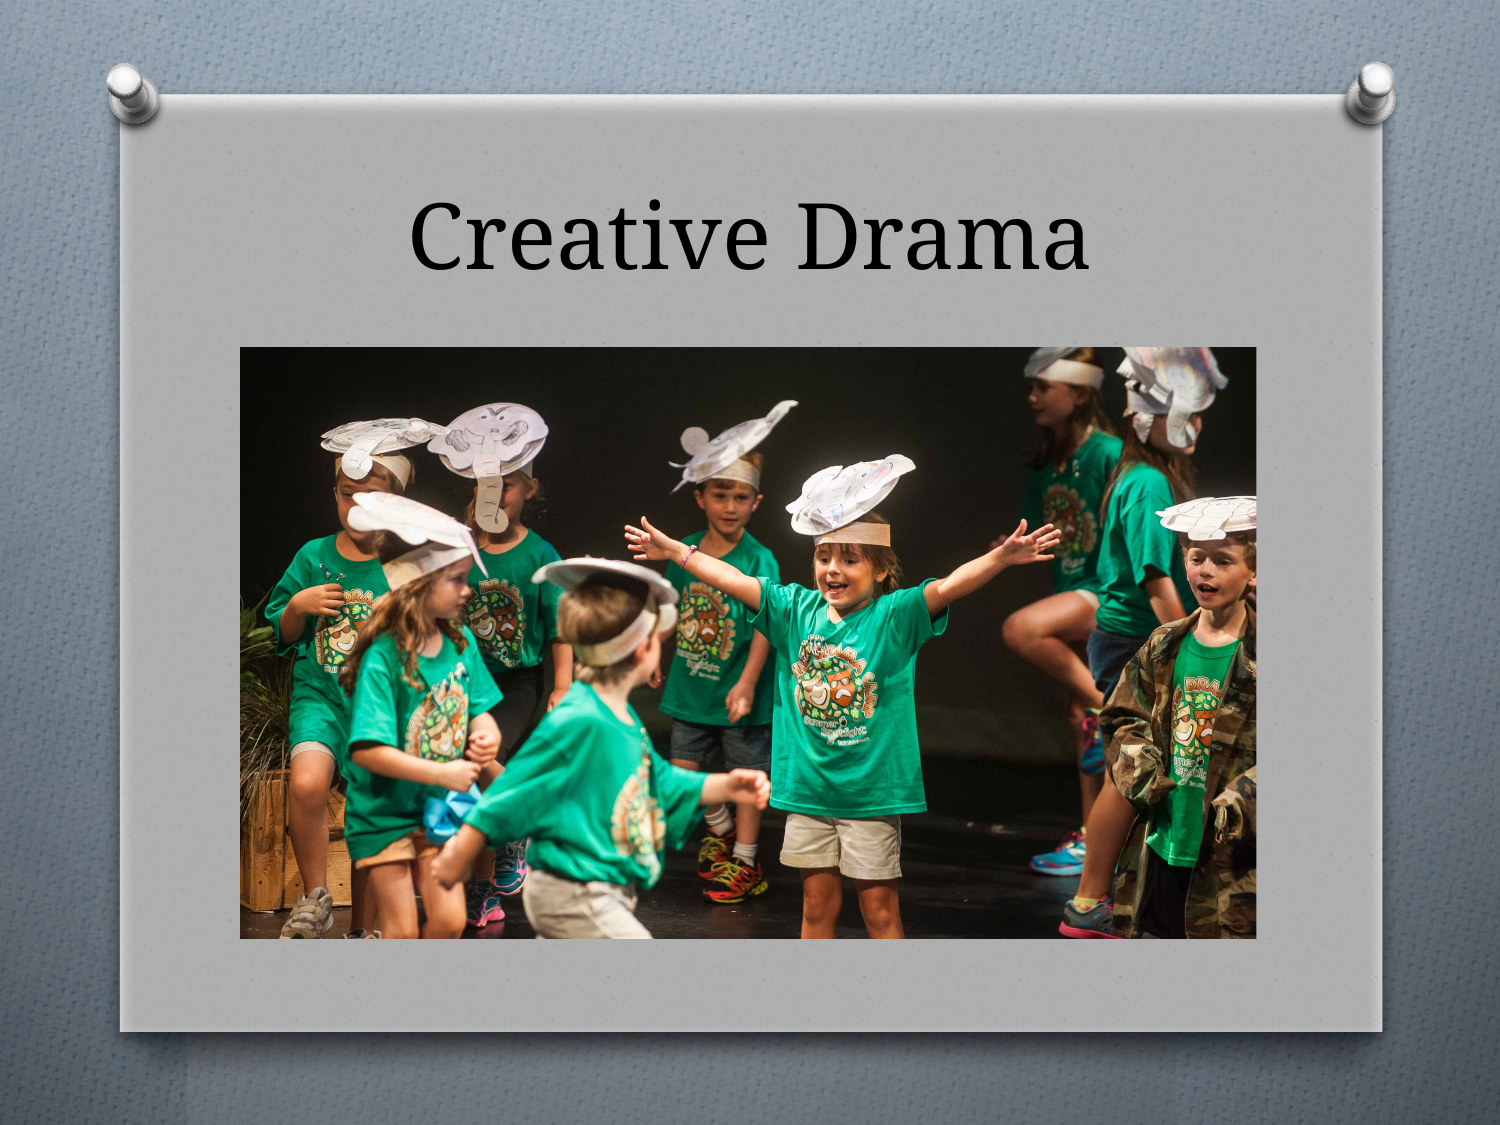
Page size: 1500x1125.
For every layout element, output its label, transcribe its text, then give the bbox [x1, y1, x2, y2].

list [239, 347, 1257, 940]
title Creative Drama [179, 134, 1323, 332]
picture [75, 29, 198, 153]
picture [1317, 35, 1439, 156]
